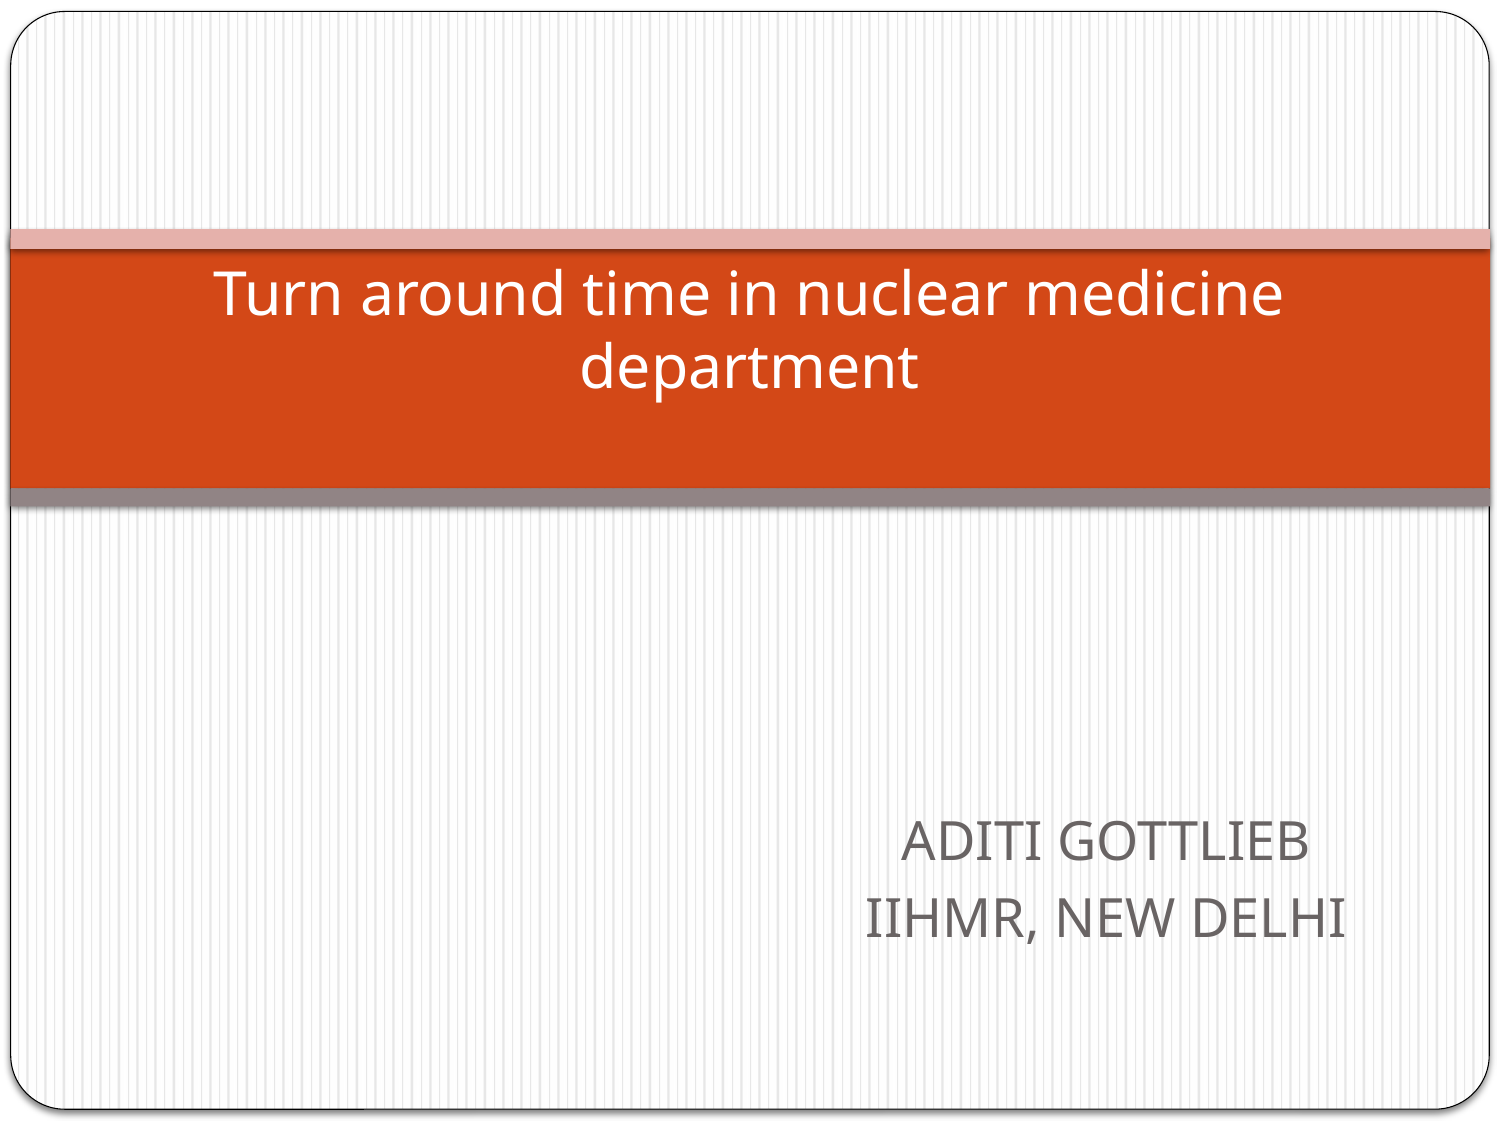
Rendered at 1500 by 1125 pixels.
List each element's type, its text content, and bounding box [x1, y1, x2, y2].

subtitle ADITI GOTTLIEB IIHMR, NEW DELHI [785, 798, 1428, 1035]
title Turn around time in nuclear medicine department [75, 247, 1425, 489]
